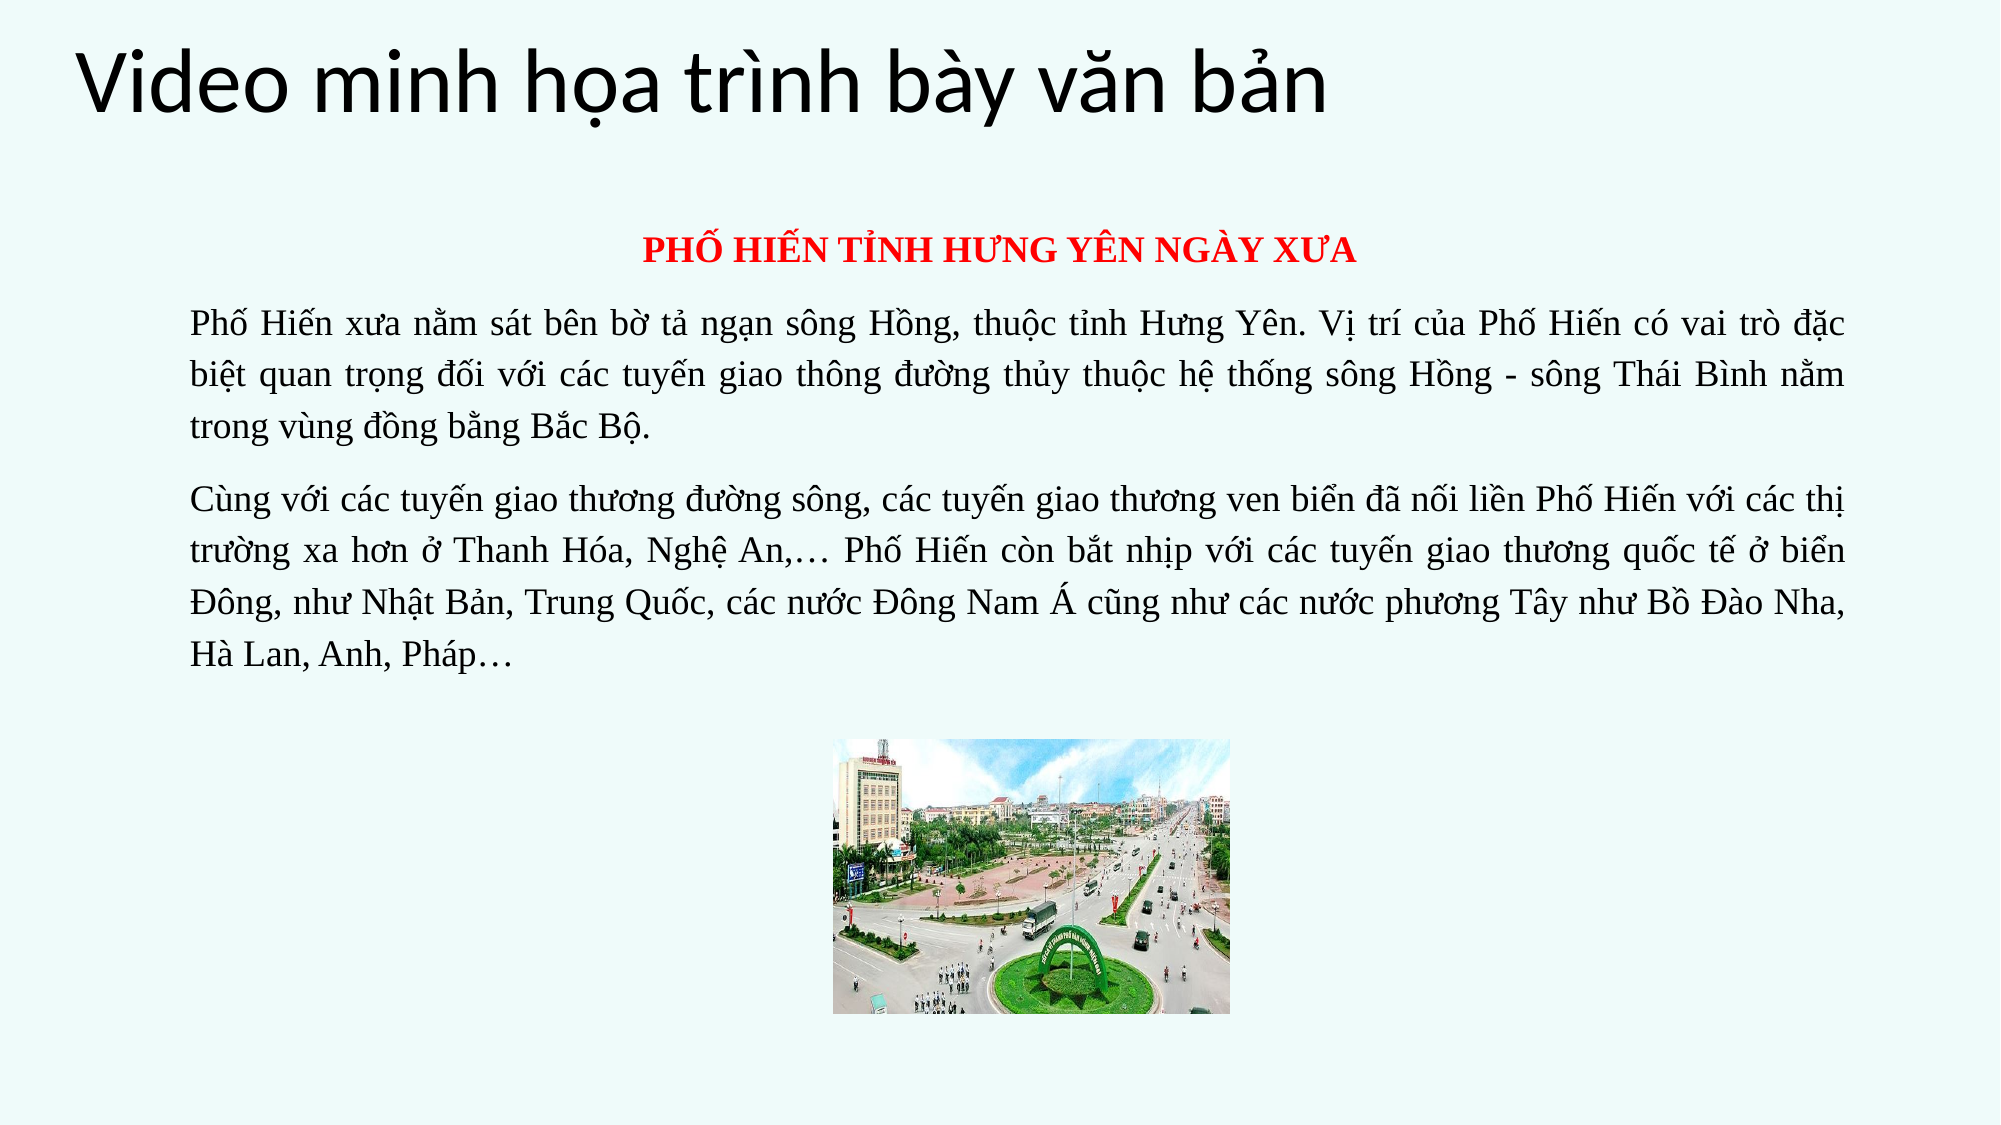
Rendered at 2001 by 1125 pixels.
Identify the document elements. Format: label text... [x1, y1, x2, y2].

title Video minh họa trình bày văn bản [60, 0, 1786, 166]
list PHỐ HIẾN TỈNH HƯNG YÊN NGÀY XƯA Phố Hiến xưa nằm sát bên bờ tả ngạn sông Hồng, thuộc tỉnh Hưng Yên. Vị trí của Phố Hiến có vai trò đặc biệt quan trọng đối với các tuyến giao thông đường thủy thuộc hệ thống sông Hồng - sông Thái Bình nằm trong vùng đồng bằng Bắc Bộ. Cùng với các tuyến giao thương đường sông, các tuyến giao thương ven biển đã nối liền Phố Hiến với các thị trường xa hơn ở Thanh Hóa, Nghệ An,… Phố Hiến còn bắt nhịp với các tuyến giao thương quốc tế ở biển Đông, như Nhật Bản, Trung Quốc, các nước Đông Nam Á cũng như các nước phương Tây như Bồ Đào Nha, Hà Lan, Anh, Pháp… [137, 195, 1863, 1014]
picture [833, 739, 1230, 1014]
